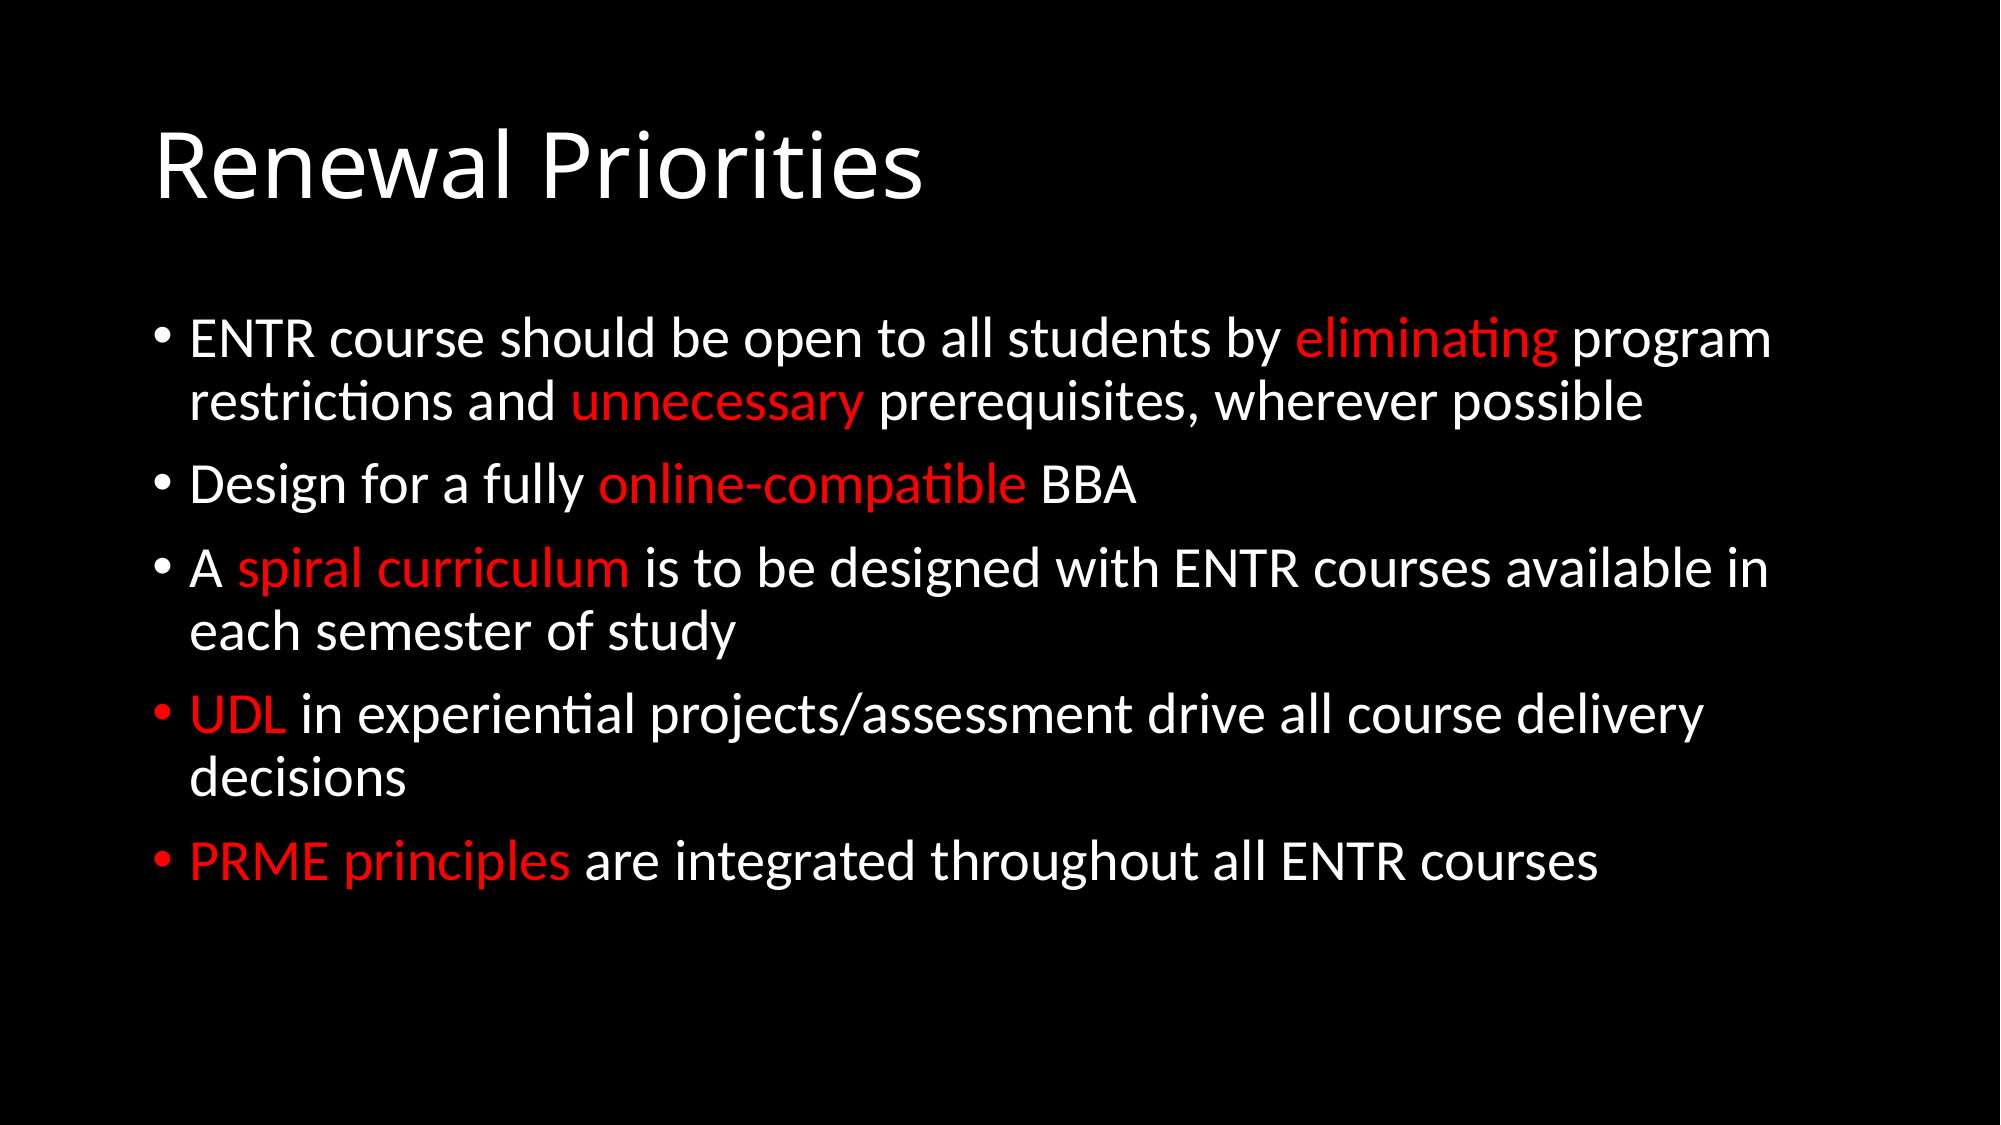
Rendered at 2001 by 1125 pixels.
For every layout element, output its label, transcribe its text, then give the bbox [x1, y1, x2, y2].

list ENTR course should be open to all students by eliminating program restrictions and unnecessary prerequisites, wherever possible Design for a fully online-compatible BBA A spiral curriculum is to be designed with ENTR courses available in each semester of study UDL in experiential projects/assessment drive all course delivery decisions PRME principles are integrated throughout all ENTR courses [137, 299, 1863, 1014]
title Renewal Priorities [137, 59, 1863, 278]
